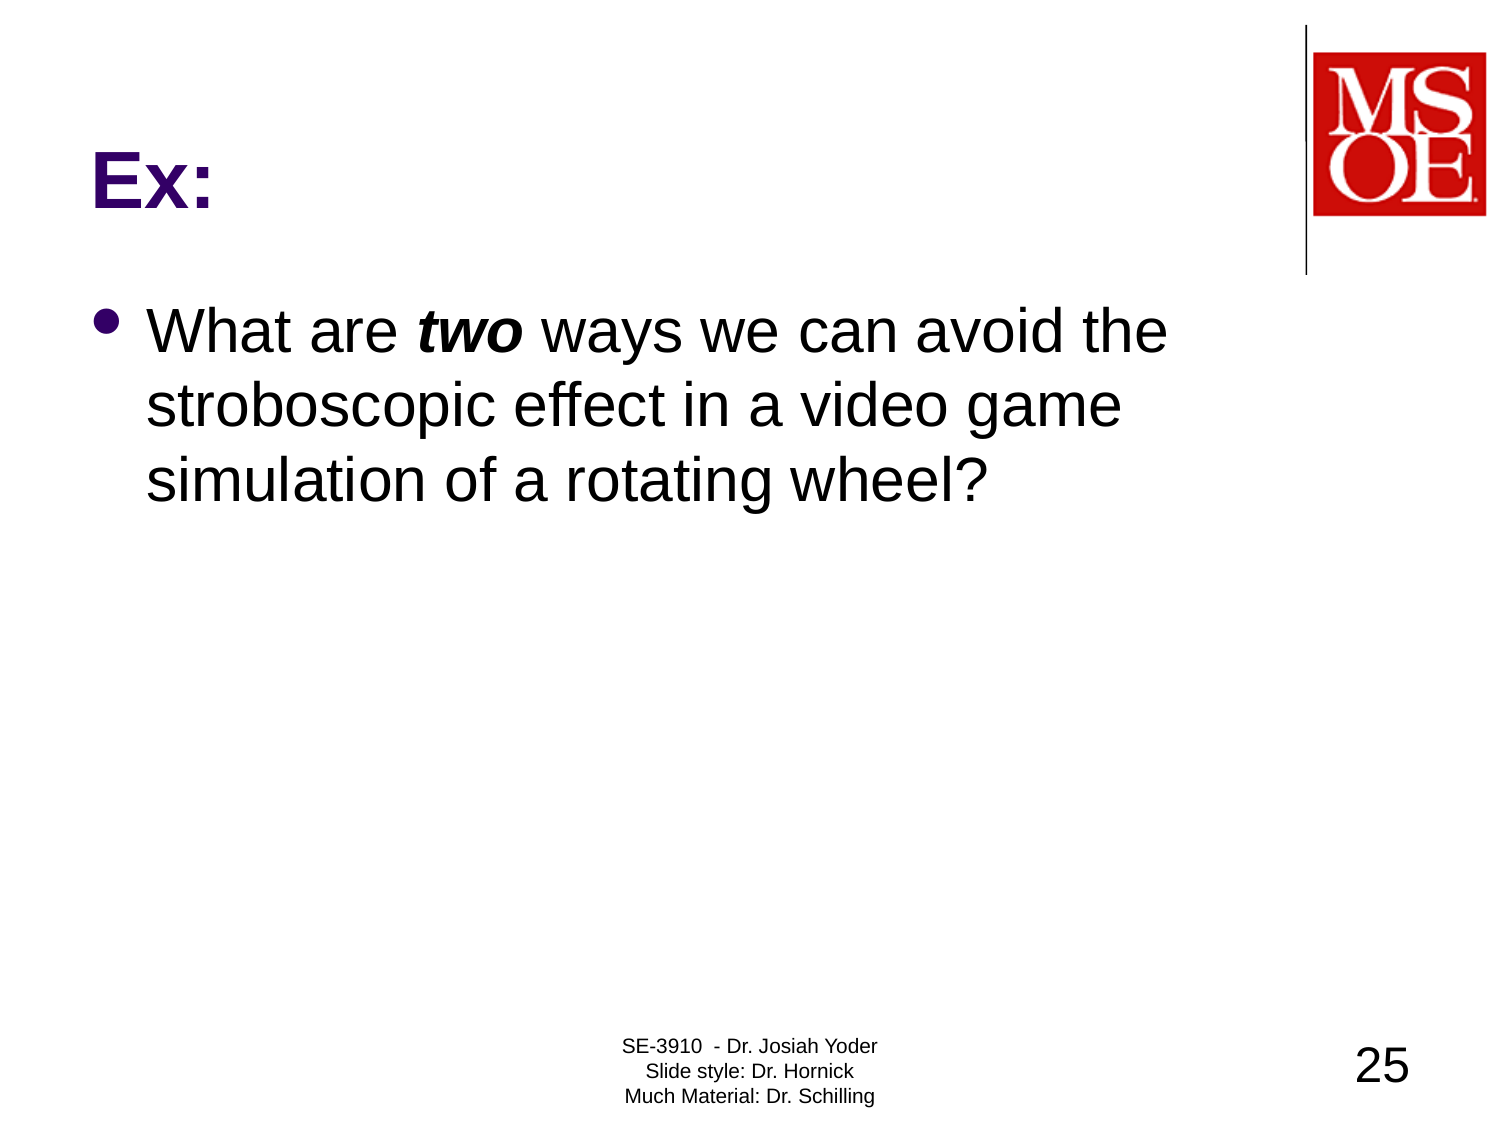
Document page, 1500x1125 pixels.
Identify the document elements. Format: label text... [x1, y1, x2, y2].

slide_number 25 [1074, 1024, 1426, 1101]
title Ex: [74, 19, 1313, 233]
footer SE-3910 - Dr. Josiah Yoder Slide style: Dr. Hornick Much Material: Dr. Schilling [512, 1024, 988, 1101]
picture [1313, 37, 1488, 232]
list What are two ways we can avoid the stroboscopic effect in a video game simulation of a rotating wheel? [74, 281, 1426, 1006]
